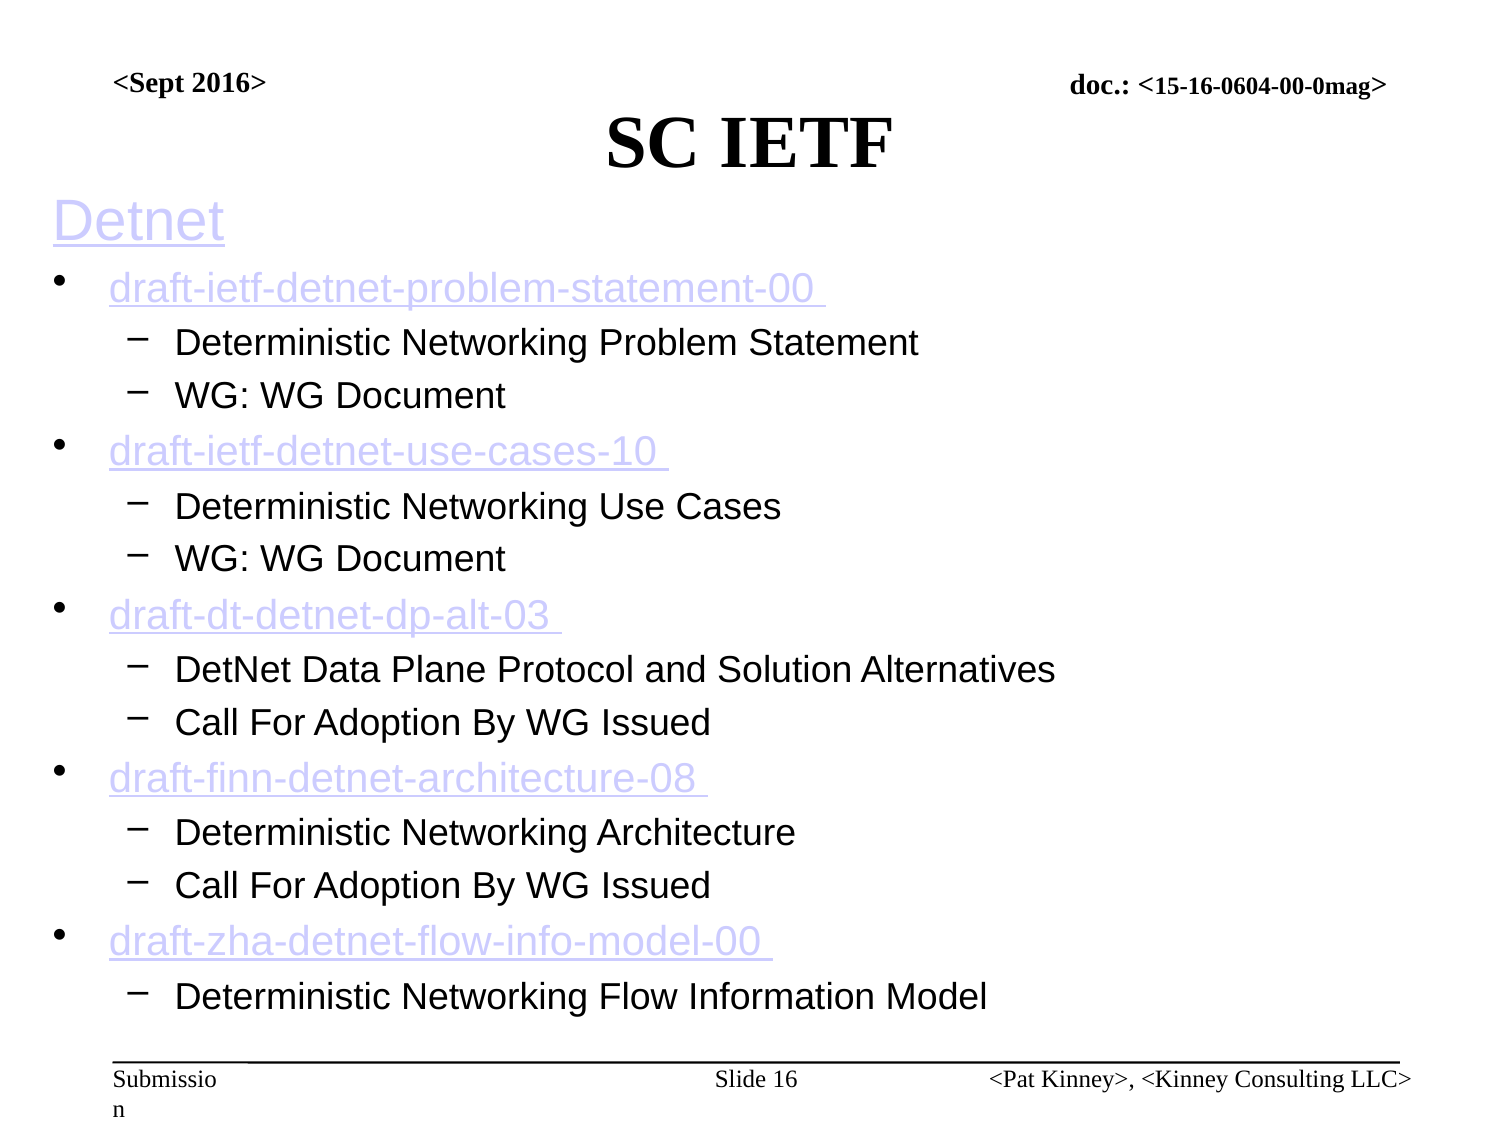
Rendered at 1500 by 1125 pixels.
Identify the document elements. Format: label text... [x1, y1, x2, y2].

list Detnet draft-ietf-detnet-problem-statement-00 Deterministic Networking Problem Statement WG: WG Document draft-ietf-detnet-use-cases-10 Deterministic Networking Use Cases WG: WG Document draft-dt-detnet-dp-alt-03 DetNet Data Plane Protocol and Solution Alternatives Call For Adoption By WG Issued draft-finn-detnet-architecture-08 Deterministic Networking Architecture Call For Adoption By WG Issued draft-zha-detnet-flow-info-model-00 Deterministic Networking Flow Information Model [37, 174, 1438, 1075]
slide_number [112, 62, 376, 99]
title SC IETF [112, 50, 1388, 174]
slide_number Slide 16 [712, 1061, 800, 1093]
footer <Pat Kinney>, <Kinney Consulting LLC> [899, 1061, 1413, 1093]
